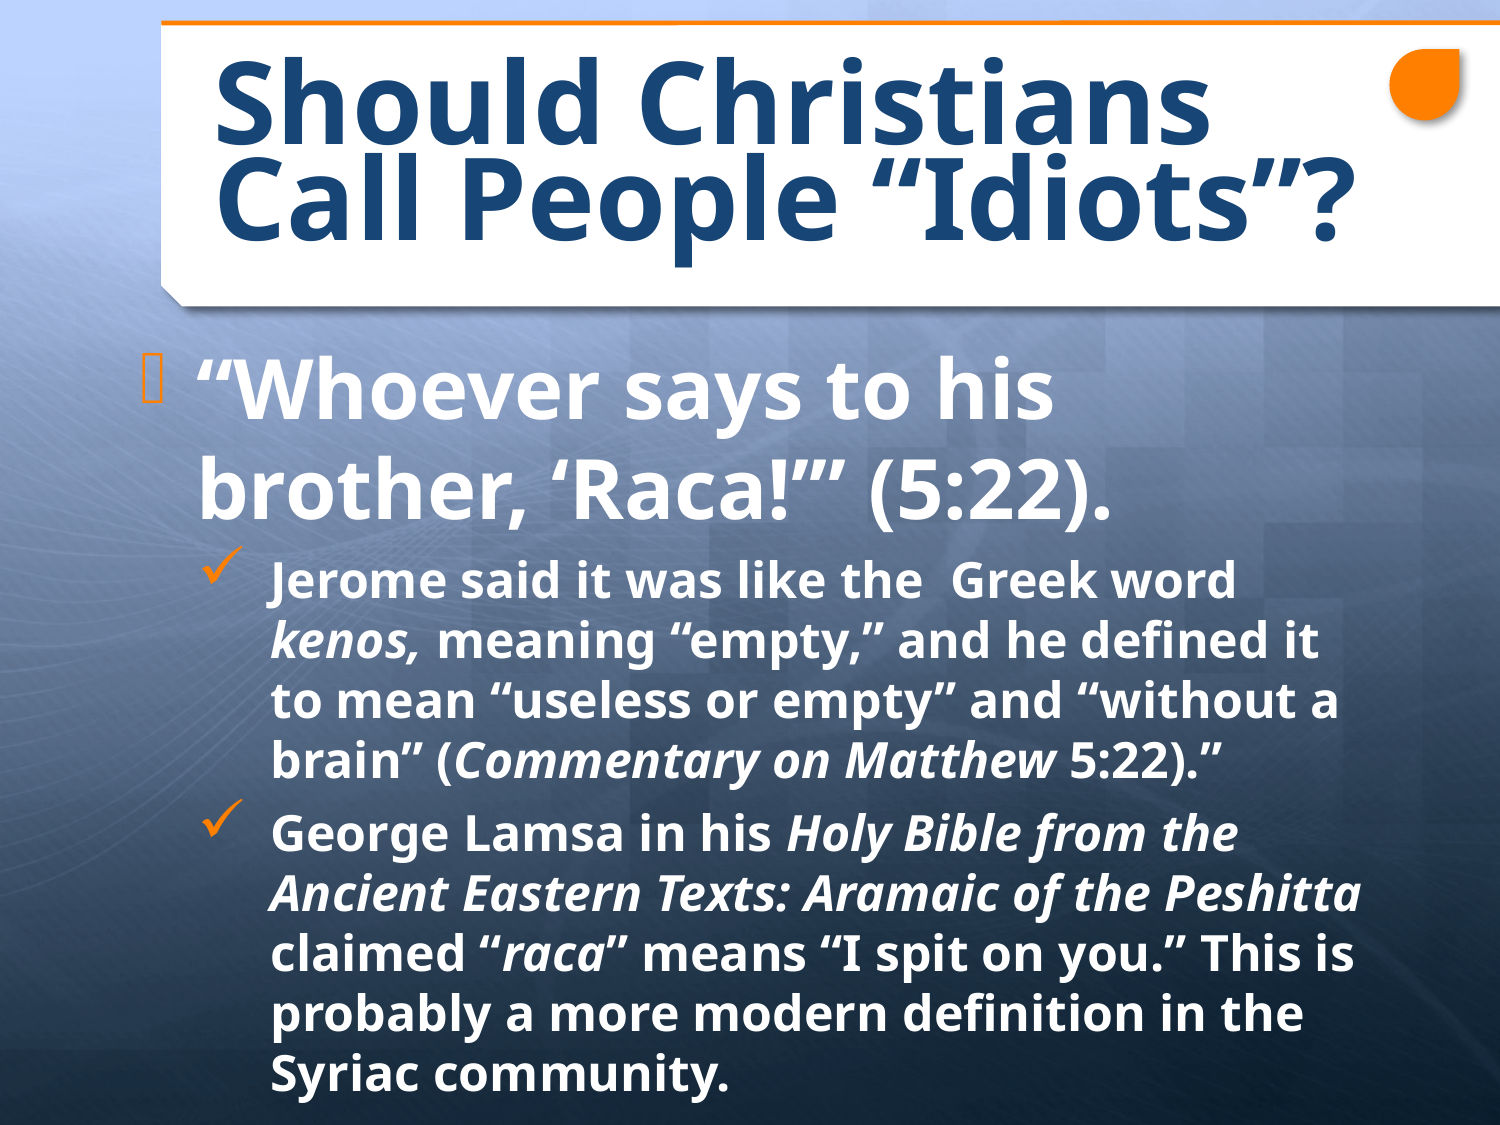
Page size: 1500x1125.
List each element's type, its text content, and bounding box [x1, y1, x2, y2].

title Should Christians Call People “Idiots”? [199, 77, 1438, 268]
list “Whoever says to his brother, ‘Raca!’” (5:22). Jerome said it was like the Greek word kenos, meaning “empty,” and he defined it to mean “useless or empty” and “without a brain” (Commentary on Matthew 5:22).” George Lamsa in his Holy Bible from the Ancient Eastern Texts: Aramaic of the Peshitta claimed “raca” means “I spit on you.” This is probably a more modern definition in the Syriac community. [125, 328, 1387, 1079]
